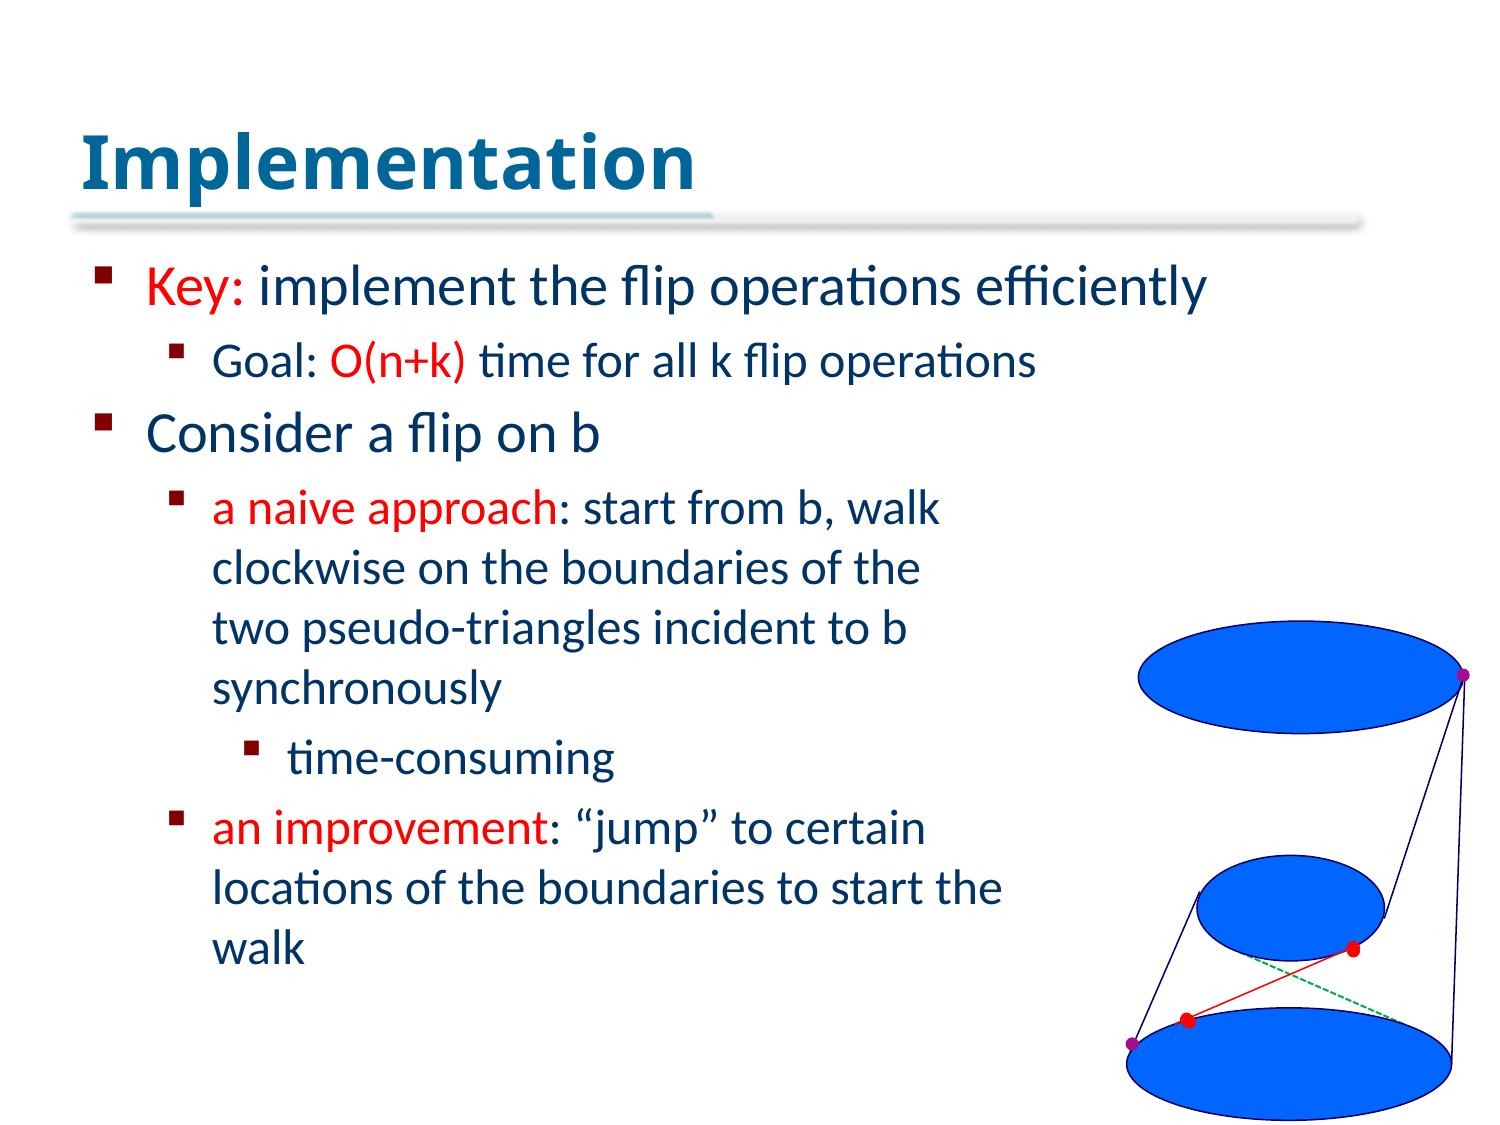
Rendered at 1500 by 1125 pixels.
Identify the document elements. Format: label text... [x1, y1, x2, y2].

text_box [1180, 1015, 1192, 1025]
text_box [1451, 675, 1466, 756]
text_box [1225, 893, 1306, 1077]
title Implementation [66, 24, 1342, 213]
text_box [1307, 894, 1354, 1075]
text_box [1126, 1038, 1139, 1050]
text_box [1138, 621, 1462, 734]
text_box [1084, 936, 1246, 1007]
text_box [1126, 1013, 1450, 1121]
text_box [1196, 855, 1385, 945]
text_box [1183, 1016, 1196, 1028]
text_box Consider a flip on b a naive approach: start from b, walk clockwise on the boundaries of the two pseudo-triangles incident to b synchronously time-consuming an improvement: “jump” to certain locations of the boundaries to start the walk [74, 386, 1020, 997]
text_box [1457, 669, 1469, 678]
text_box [1451, 846, 1466, 1065]
list Key: implement the flip operations efficiently Goal: O(n+k) time for all k flip operations [74, 239, 1372, 364]
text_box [1302, 758, 1500, 838]
